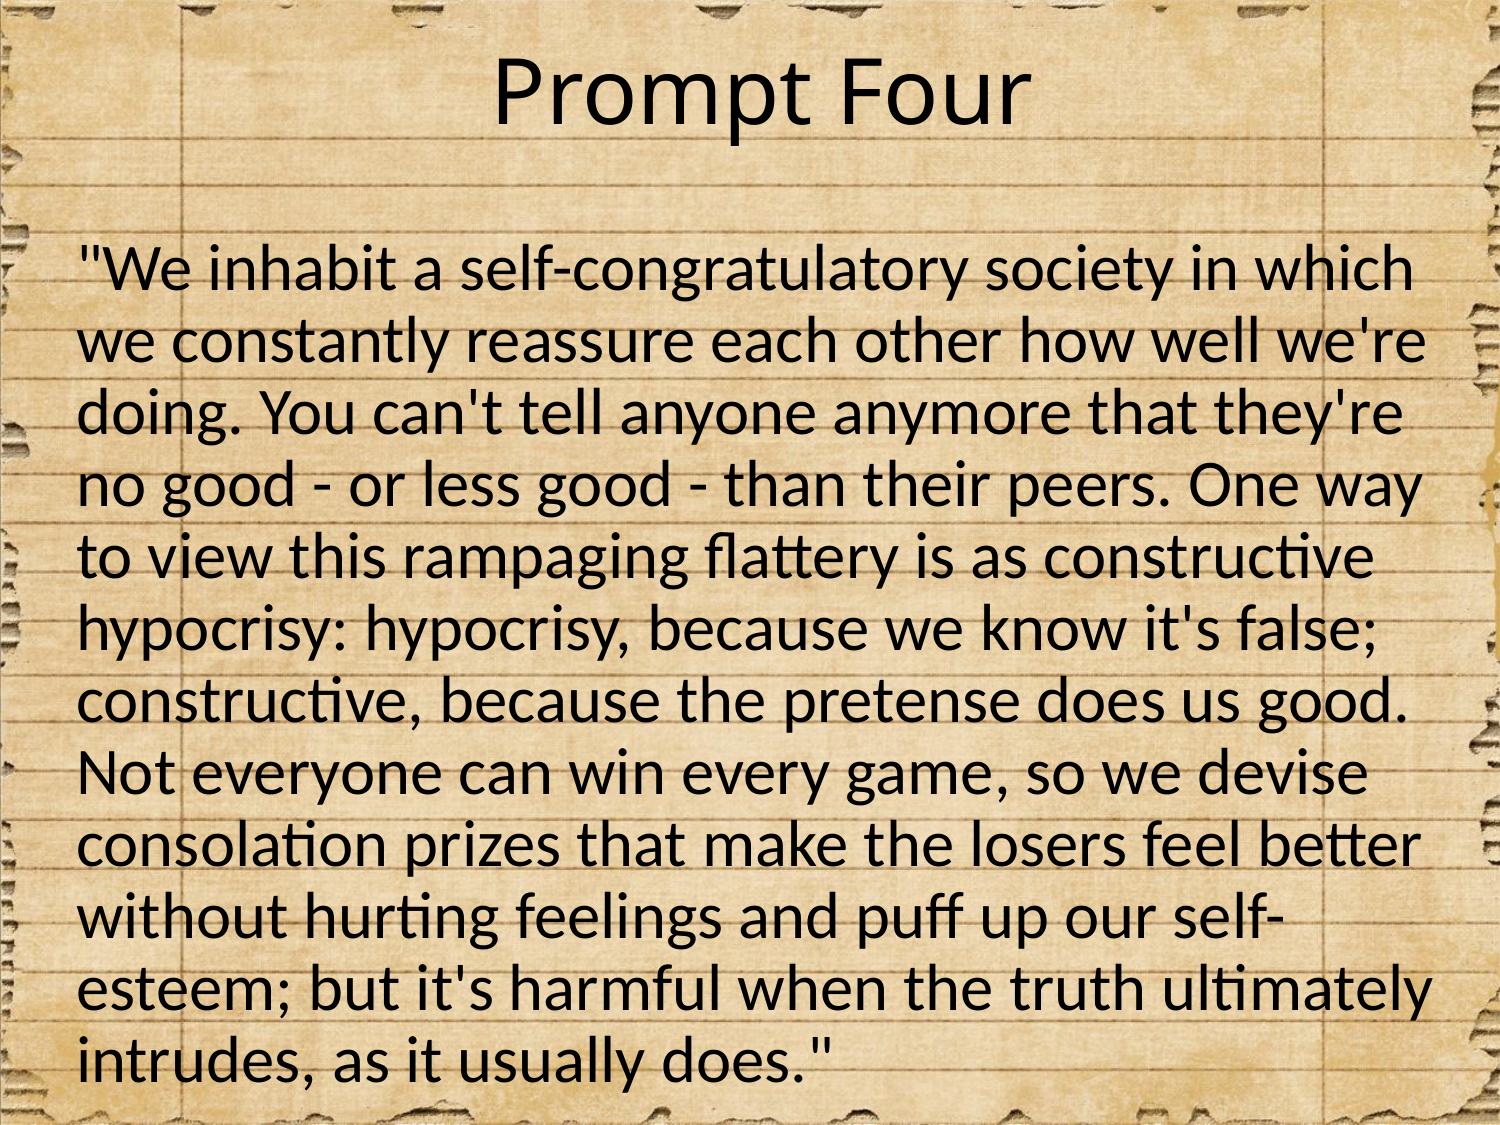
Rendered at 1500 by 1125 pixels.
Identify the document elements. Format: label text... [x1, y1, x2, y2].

title Prompt Four [87, 0, 1438, 175]
list "We inhabit a self-congratulatory society in which we constantly reassure each other how well we're doing. You can't tell anyone anymore that they're no good - or less good - than their peers. One way to view this rampaging flattery is as constructive hypocrisy: hypocrisy, because we know it's false; constructive, because the pretense does us good. Not everyone can win every game, so we devise consolation prizes that make the losers feel better without hurting feelings and puff up our self-esteem; but it's harmful when the truth ultimately intrudes, as it usually does." [4, 224, 1500, 1125]
picture [0, 0, 1500, 1125]
